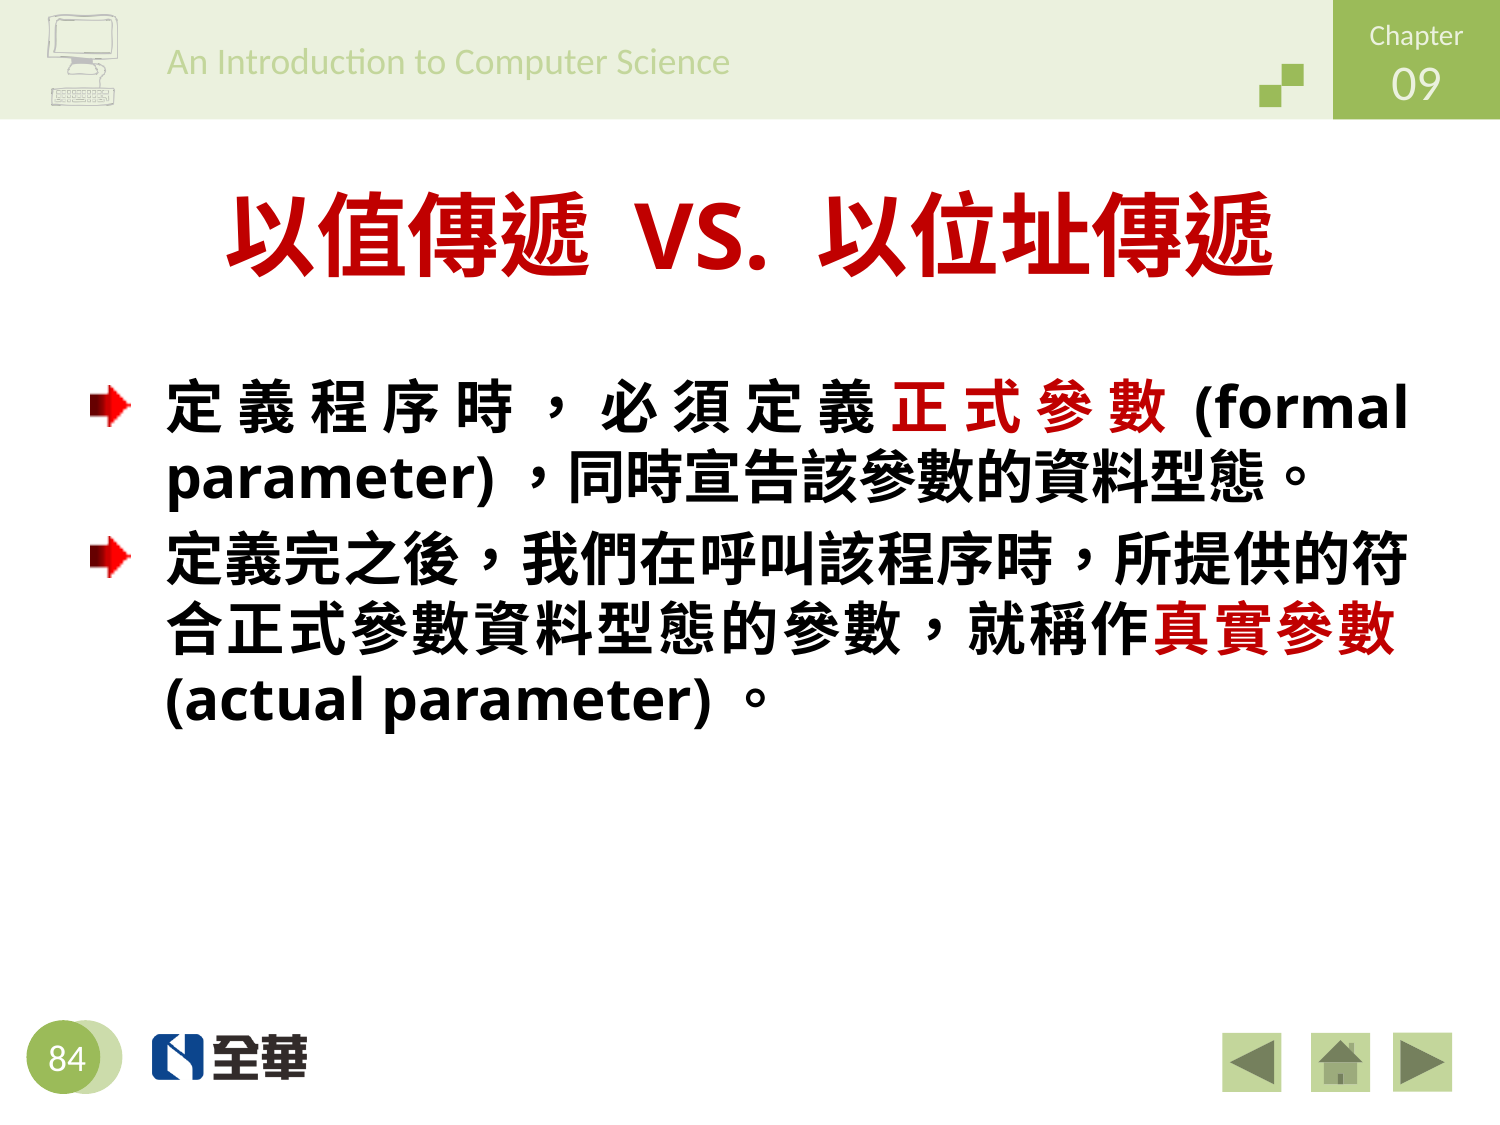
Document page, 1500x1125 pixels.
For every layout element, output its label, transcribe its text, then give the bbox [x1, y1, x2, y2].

picture [47, 14, 118, 106]
picture [90, 536, 131, 578]
picture [152, 1034, 307, 1080]
picture [90, 385, 131, 427]
title 以值傳遞 VS. 以位址傳遞 [75, 138, 1425, 327]
list 定義程序時，必須定義正式參數(formal parameter)，同時宣告該參數的資料型態。 定義完之後，我們在呼叫該程序時，所提供的符合正式參數資料型態的參數，就稱作真實參數(actual parameter)。 [75, 363, 1425, 1005]
